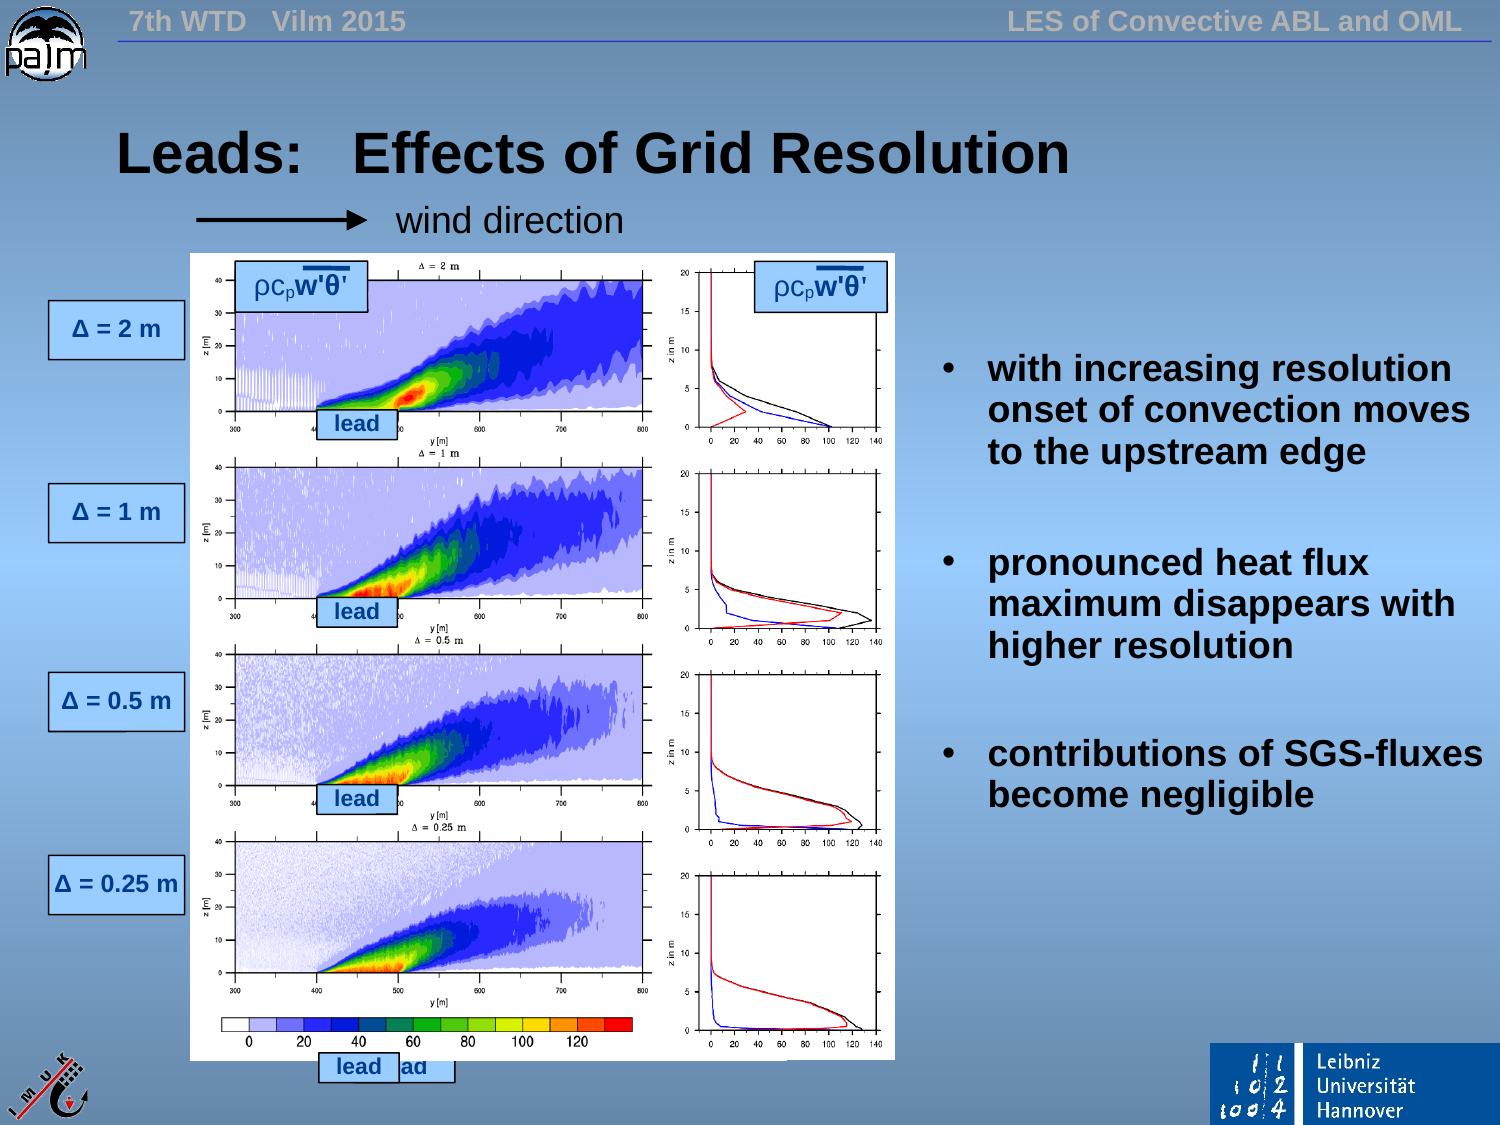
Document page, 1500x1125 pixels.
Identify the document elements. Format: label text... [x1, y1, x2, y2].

text_box Δ = 0.25 m [48, 855, 185, 915]
picture [1210, 1043, 1500, 1125]
picture [5, 6, 87, 82]
text_box [196, 209, 368, 231]
text_box with increasing resolution onset of convection moves to the upstream edge pronounced heat flux maximum disappears with higher resolution contributions of SGS-fluxes become negligible [910, 347, 1500, 817]
text_box Δ = 2 m [48, 300, 185, 360]
text_box Δ = 0.5 m [48, 672, 185, 732]
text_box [663, 253, 894, 1060]
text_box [190, 253, 663, 1082]
text_box Δ = 1 m [48, 483, 185, 543]
text_box wind direction [381, 188, 640, 249]
title Leads: Effects of Grid Resolution [84, 61, 1467, 250]
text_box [196, 1060, 787, 1083]
picture [7, 1050, 89, 1125]
